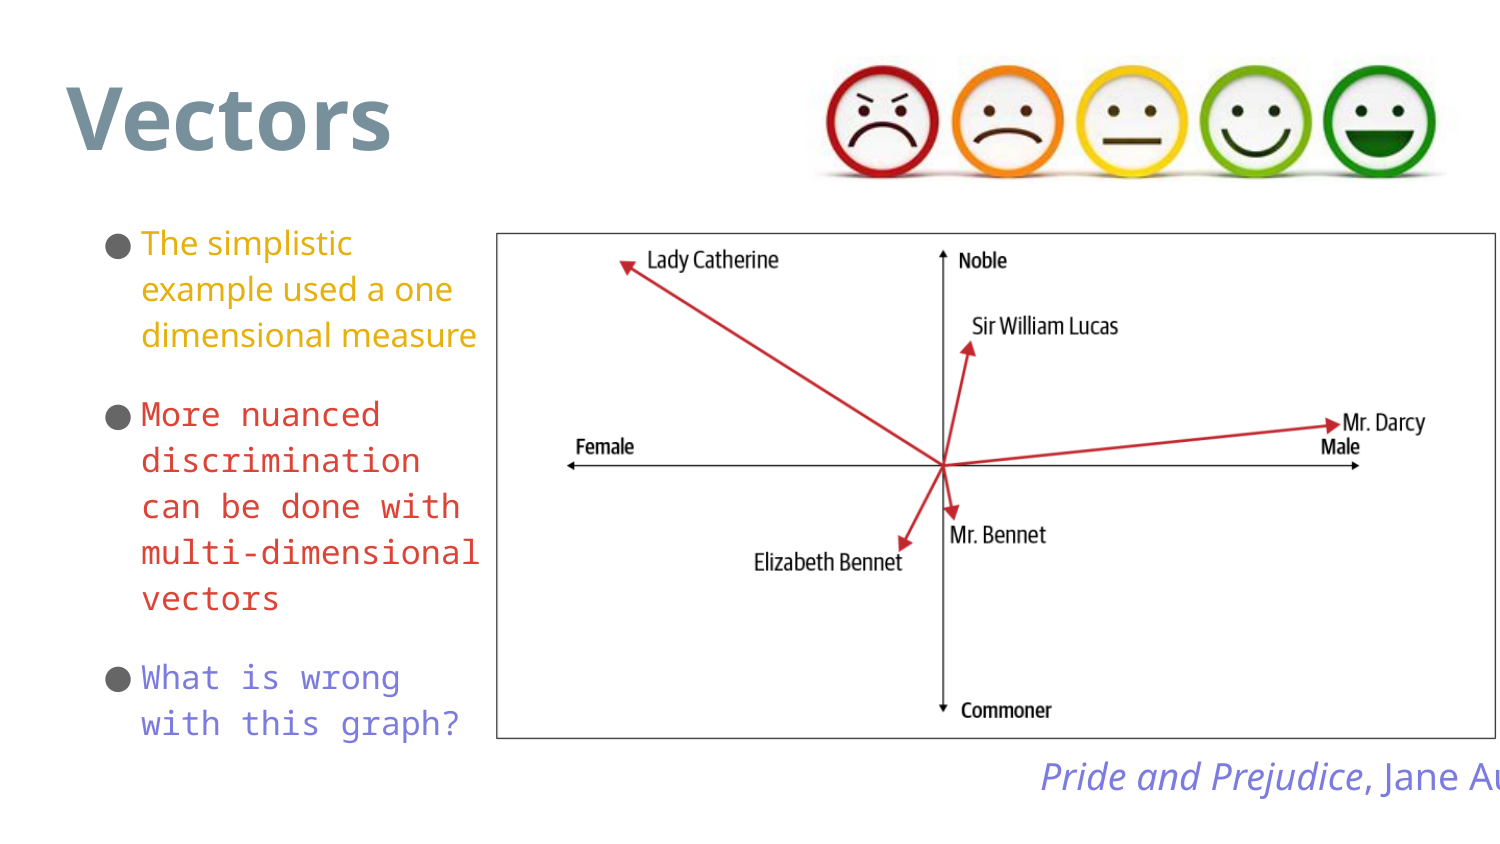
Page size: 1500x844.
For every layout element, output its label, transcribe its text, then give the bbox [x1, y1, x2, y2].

text_box Pride and Prejudice, Jane Austin [1025, 749, 1500, 806]
picture [759, 36, 1500, 201]
list The simplistic example used a one dimensional measure More nuanced discrimination can be done with multi-dimensional vectors What is wrong with this graph? [51, 201, 503, 806]
title Vectors [51, 48, 754, 180]
picture [493, 230, 1500, 743]
